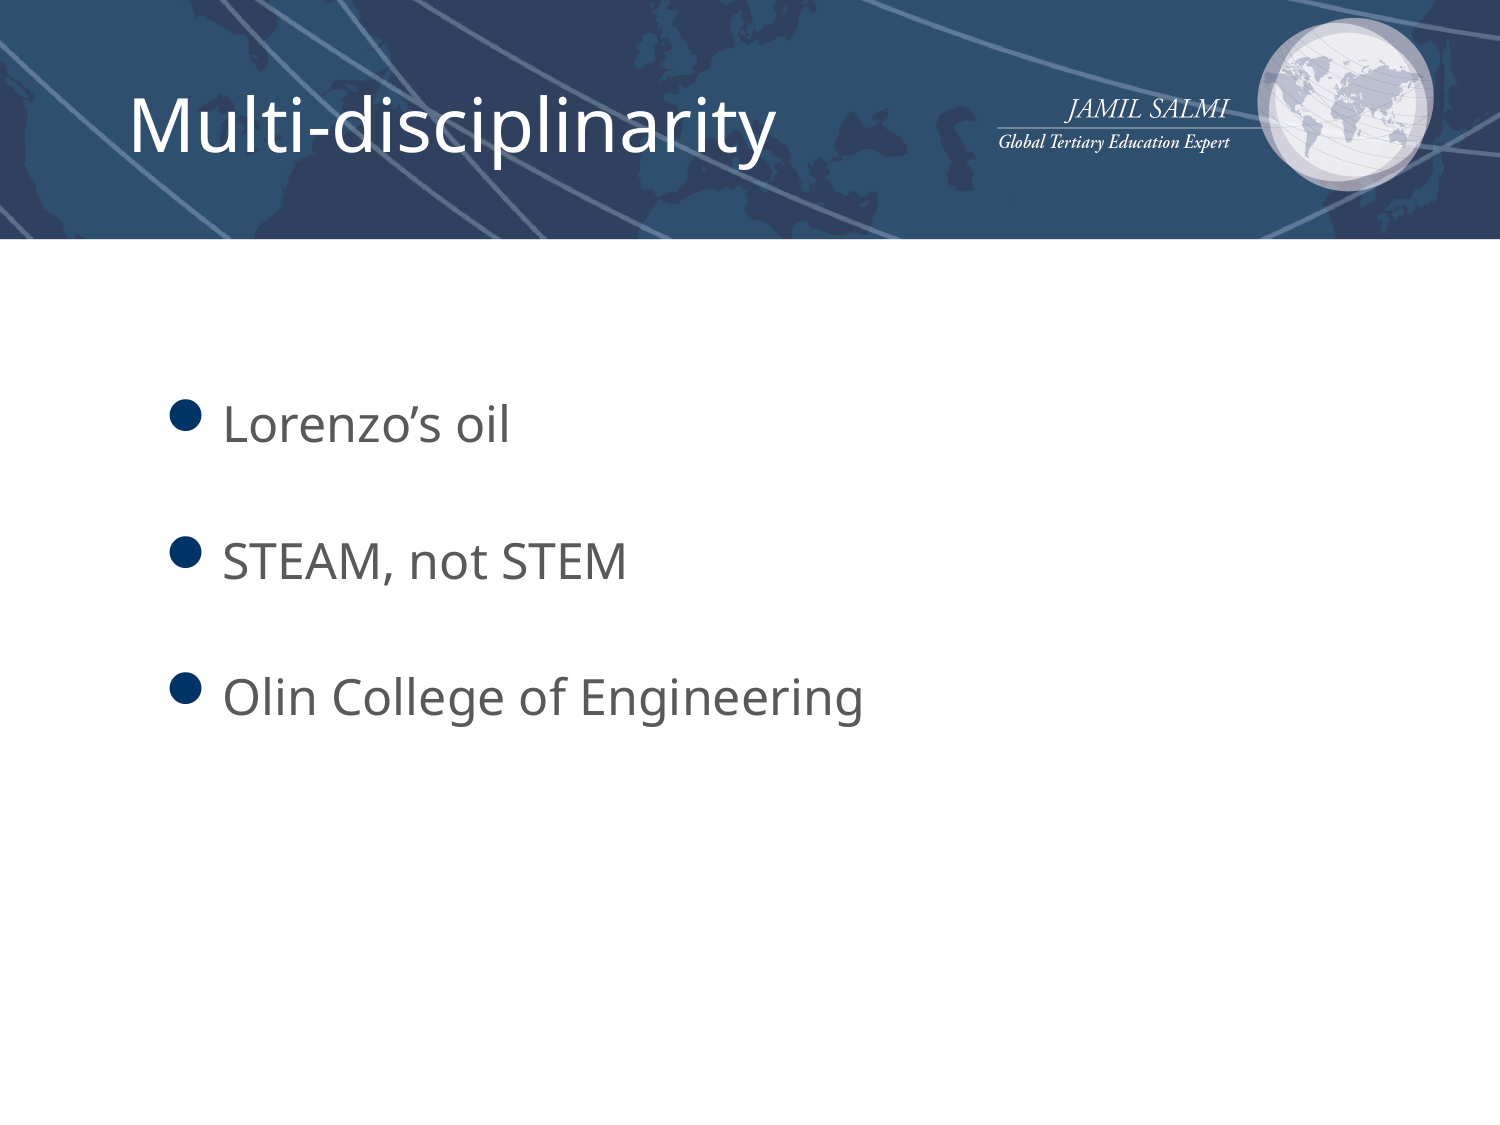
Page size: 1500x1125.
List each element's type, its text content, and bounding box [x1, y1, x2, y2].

list Lorenzo’s oil STEAM, not STEM Olin College of Engineering [150, 324, 1384, 1113]
picture [0, 0, 1500, 1125]
title Multi-disciplinarity [112, 0, 1425, 175]
